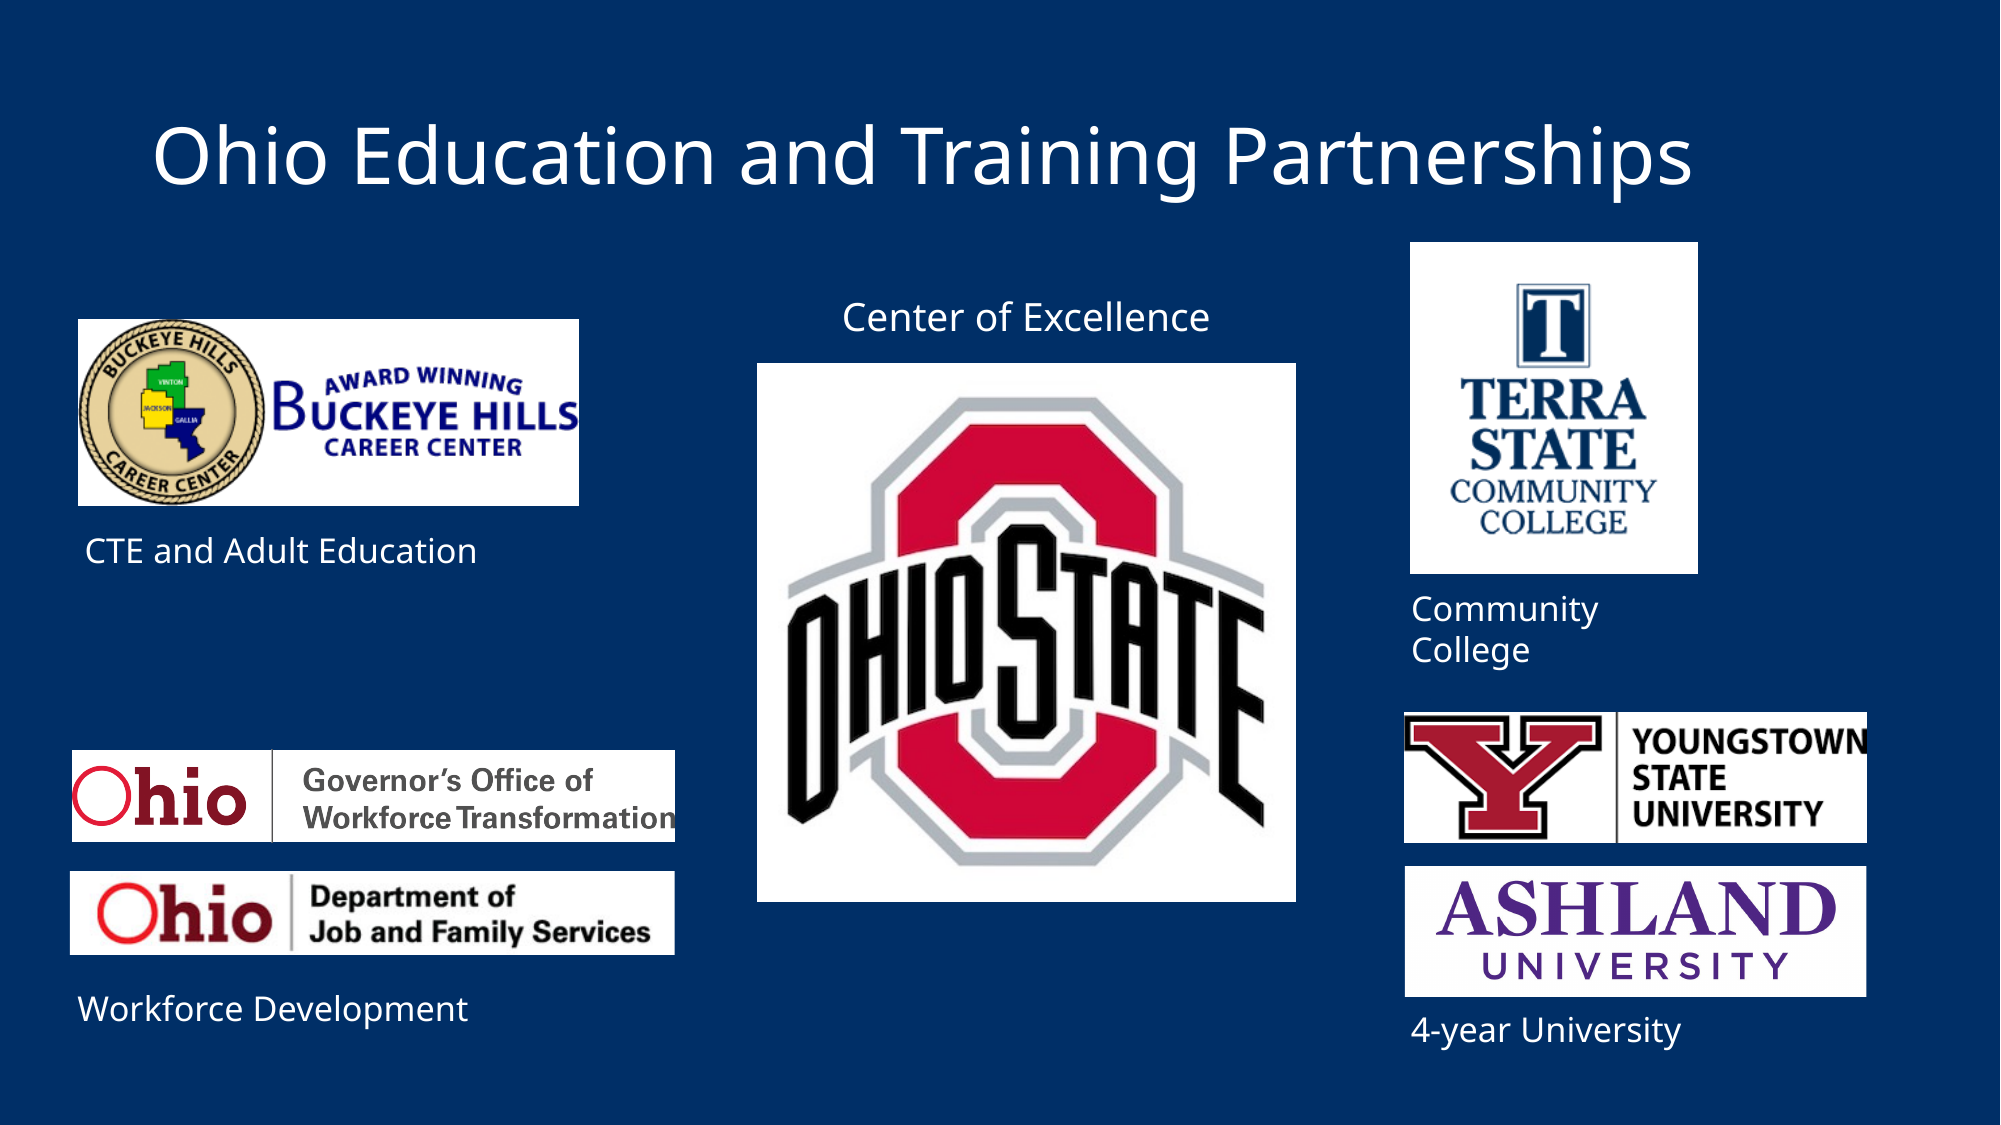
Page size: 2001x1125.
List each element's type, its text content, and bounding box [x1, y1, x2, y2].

text_box Workforce Development [62, 979, 696, 1036]
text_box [746, 285, 1307, 902]
picture [69, 871, 675, 955]
text_box CTE and Adult Education [69, 521, 703, 578]
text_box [1396, 242, 1712, 679]
title Ohio Education and Training Partnerships [151, 107, 1739, 211]
picture [78, 319, 580, 506]
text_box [1396, 712, 1867, 1058]
picture [72, 749, 675, 843]
